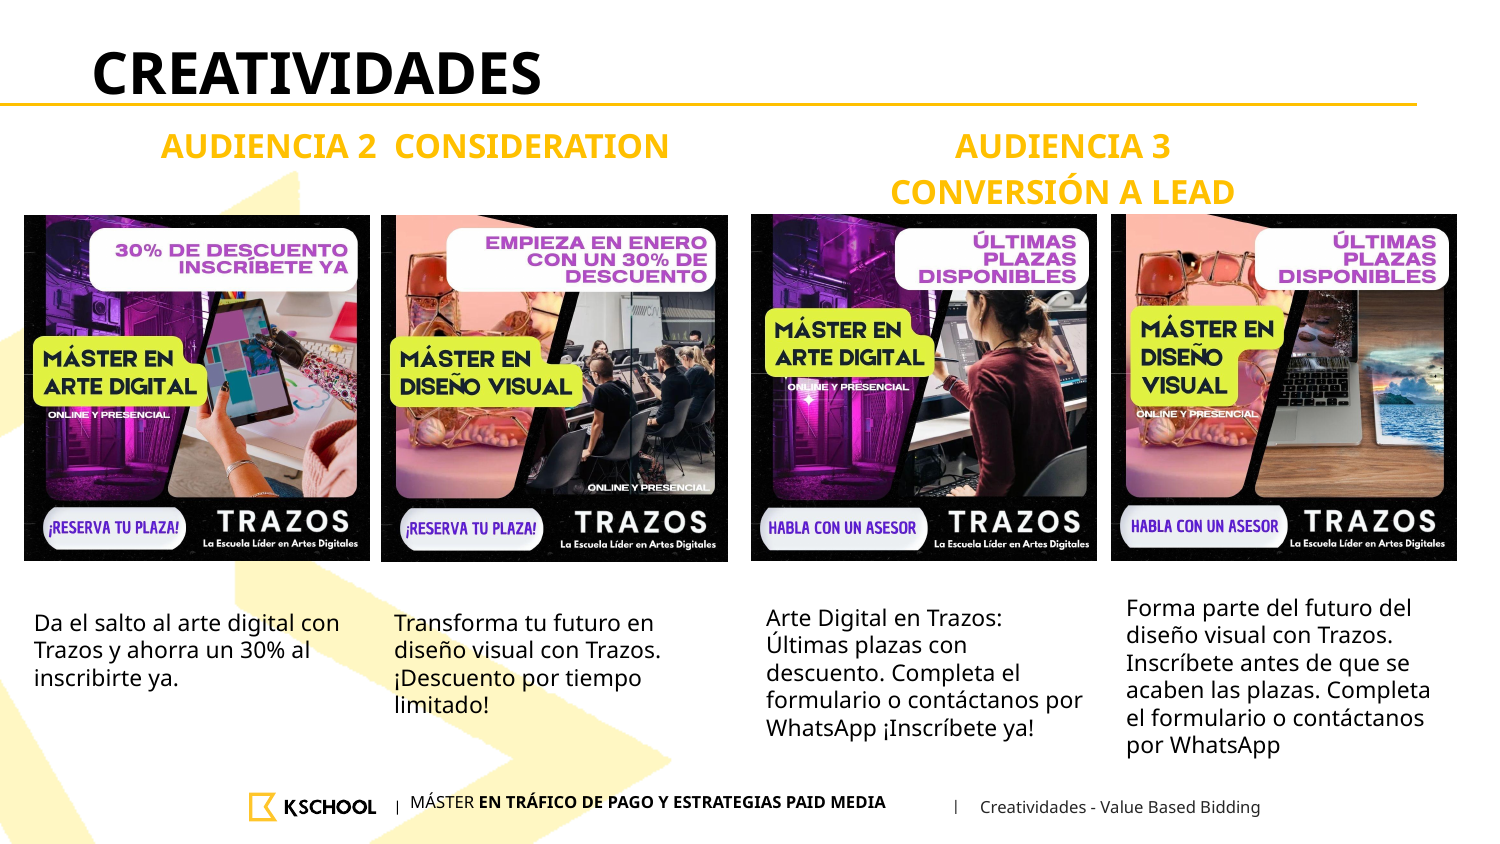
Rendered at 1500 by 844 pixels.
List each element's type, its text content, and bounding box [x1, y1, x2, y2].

text_box Arte Digital en Trazos: Últimas plazas con descuento. Completa el formulario o contáctanos por WhatsApp ¡Inscríbete ya! [751, 588, 1103, 756]
picture [750, 214, 1097, 561]
text_box CREATIVIDADES [76, 10, 1463, 122]
title Creatividades - Value Based Bidding [965, 792, 1411, 822]
text_box AUDIENCIA 3 CONVERSIÓN A LEAD [831, 112, 1295, 226]
picture [1111, 214, 1458, 561]
text_box Transforma tu futuro en diseño visual con Trazos. ¡Descuento por tiempo limitado! [379, 593, 731, 733]
text_box Da el salto al arte digital con Trazos y ahorra un 30% al inscribirte ya. [18, 593, 370, 706]
text_box AUDIENCIA 2 CONSIDERATION [131, 112, 701, 181]
picture [0, 137, 728, 844]
text_box Forma parte del futuro del diseño visual con Trazos. Inscríbete antes de que se acaben las plazas. Completa el formulario o contáctanos por WhatsApp [1111, 578, 1463, 774]
